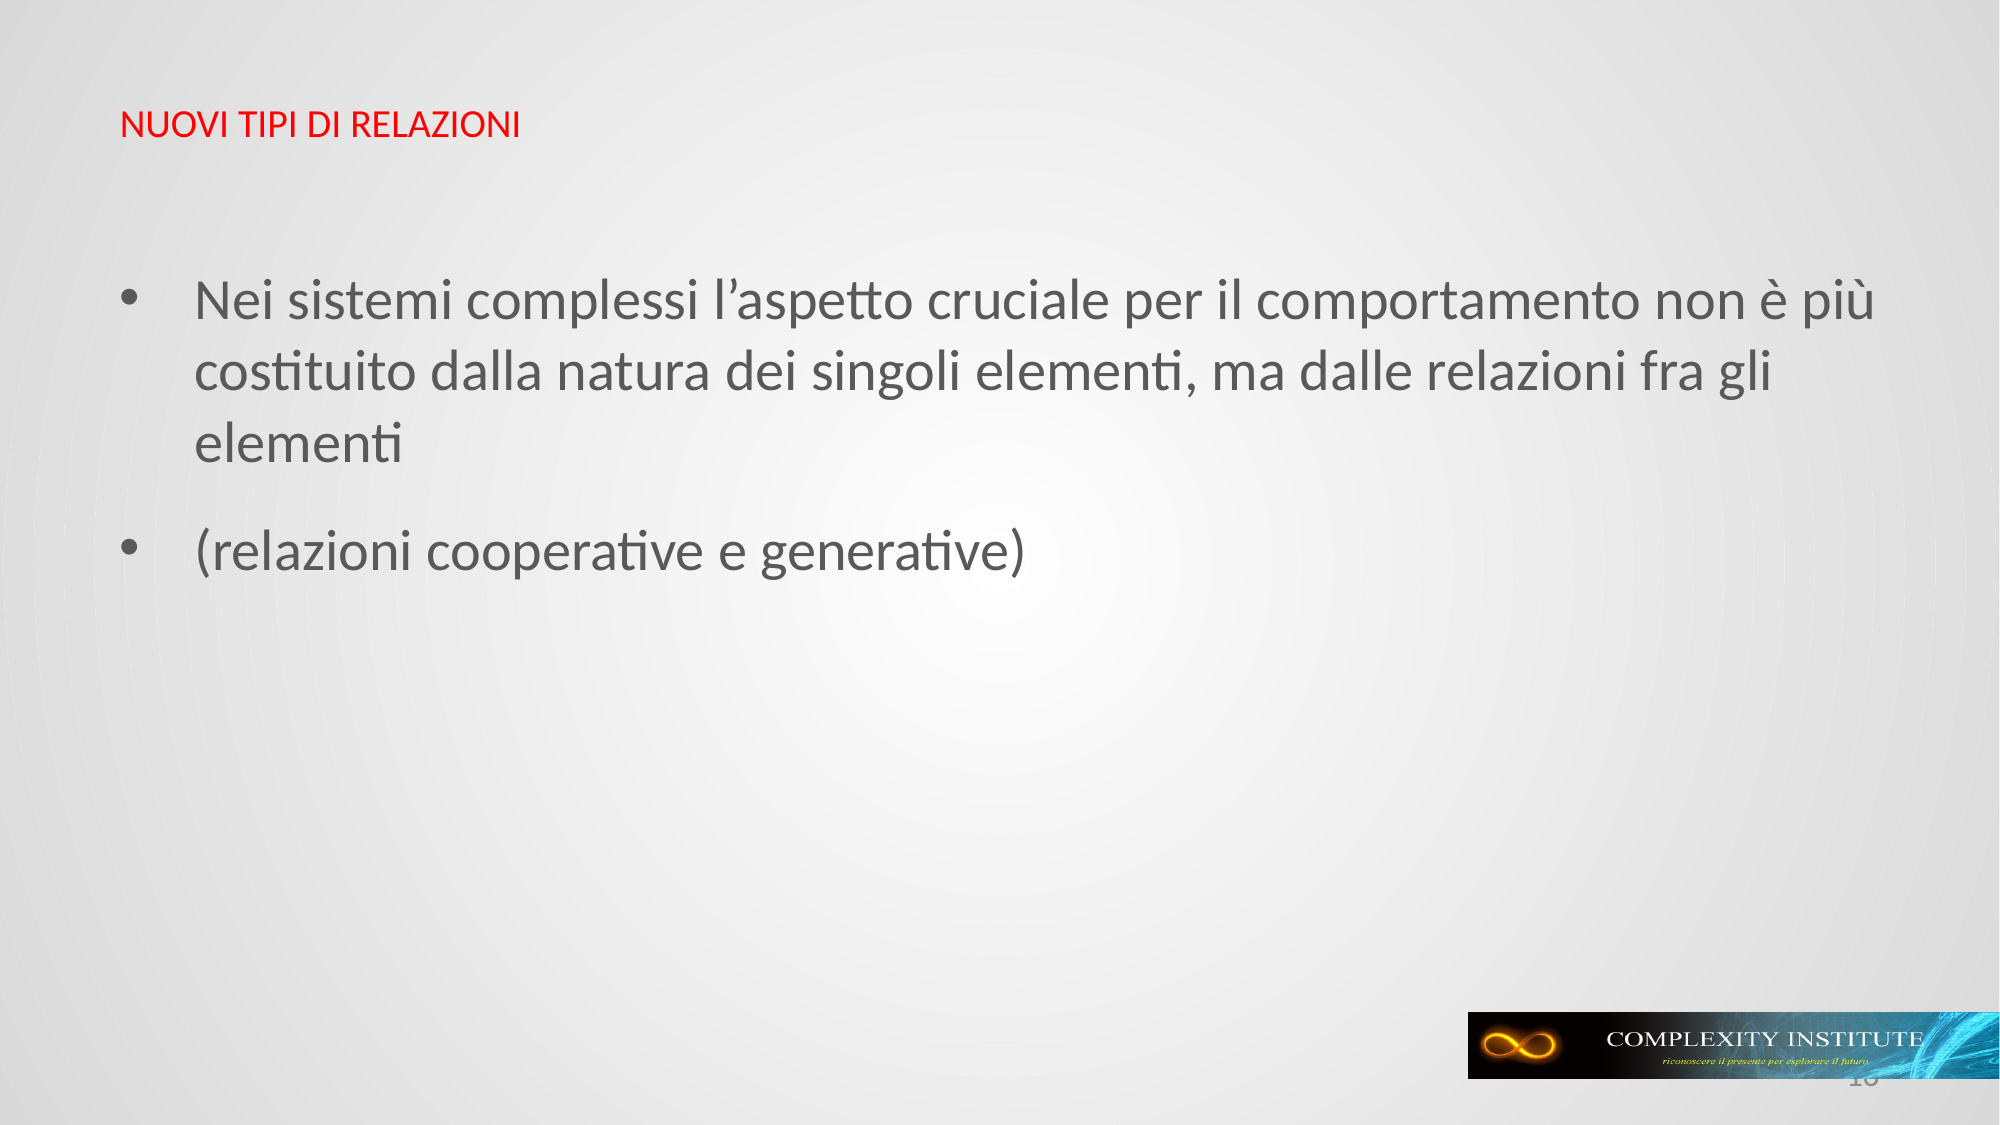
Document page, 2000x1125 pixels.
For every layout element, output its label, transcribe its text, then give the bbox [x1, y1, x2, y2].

picture [1468, 1012, 2000, 1079]
title NUOVI TIPI DI RELAZIONI [99, 87, 1900, 205]
slide_number 16 [1432, 1042, 1900, 1103]
picture [1984, 1068, 1990, 1076]
list Nei sistemi complessi l’aspetto cruciale per il comportamento non è più costituito dalla natura dei singoli elementi, ma dalle relazioni fra gli elementi (relazioni cooperative e generative) [99, 249, 1900, 1069]
text_box [0, 54, 2000, 256]
